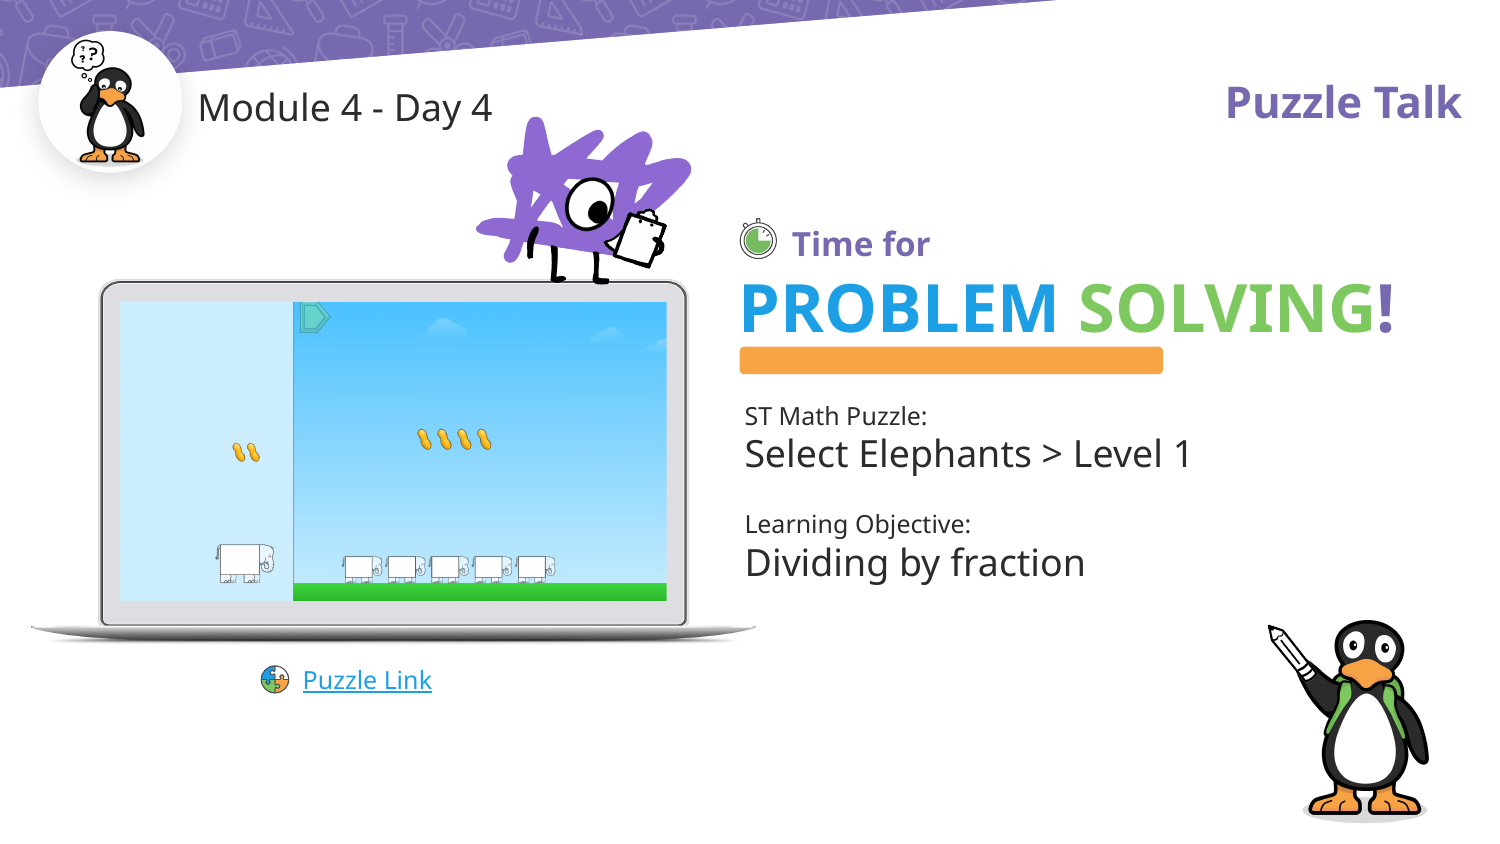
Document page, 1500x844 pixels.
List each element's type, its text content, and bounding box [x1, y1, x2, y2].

text_box [246, 674, 304, 705]
text_box Puzzle Link [287, 674, 489, 714]
picture [0, 0, 1046, 173]
picture [11, 266, 765, 666]
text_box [260, 665, 290, 694]
list Module 4 - Day 4 [188, 65, 641, 147]
text_box Learning Objective: Dividing by fraction [769, 494, 1374, 644]
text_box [1264, 595, 1452, 837]
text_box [468, 107, 698, 292]
text_box ST Math Puzzle: Select Elephants > Level 1 [769, 385, 1483, 490]
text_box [739, 217, 778, 260]
text_box Puzzle Talk [704, 60, 1478, 143]
text_box [769, 346, 1163, 375]
text_box Time for PROBLEM SOLVING! [723, 195, 1466, 361]
